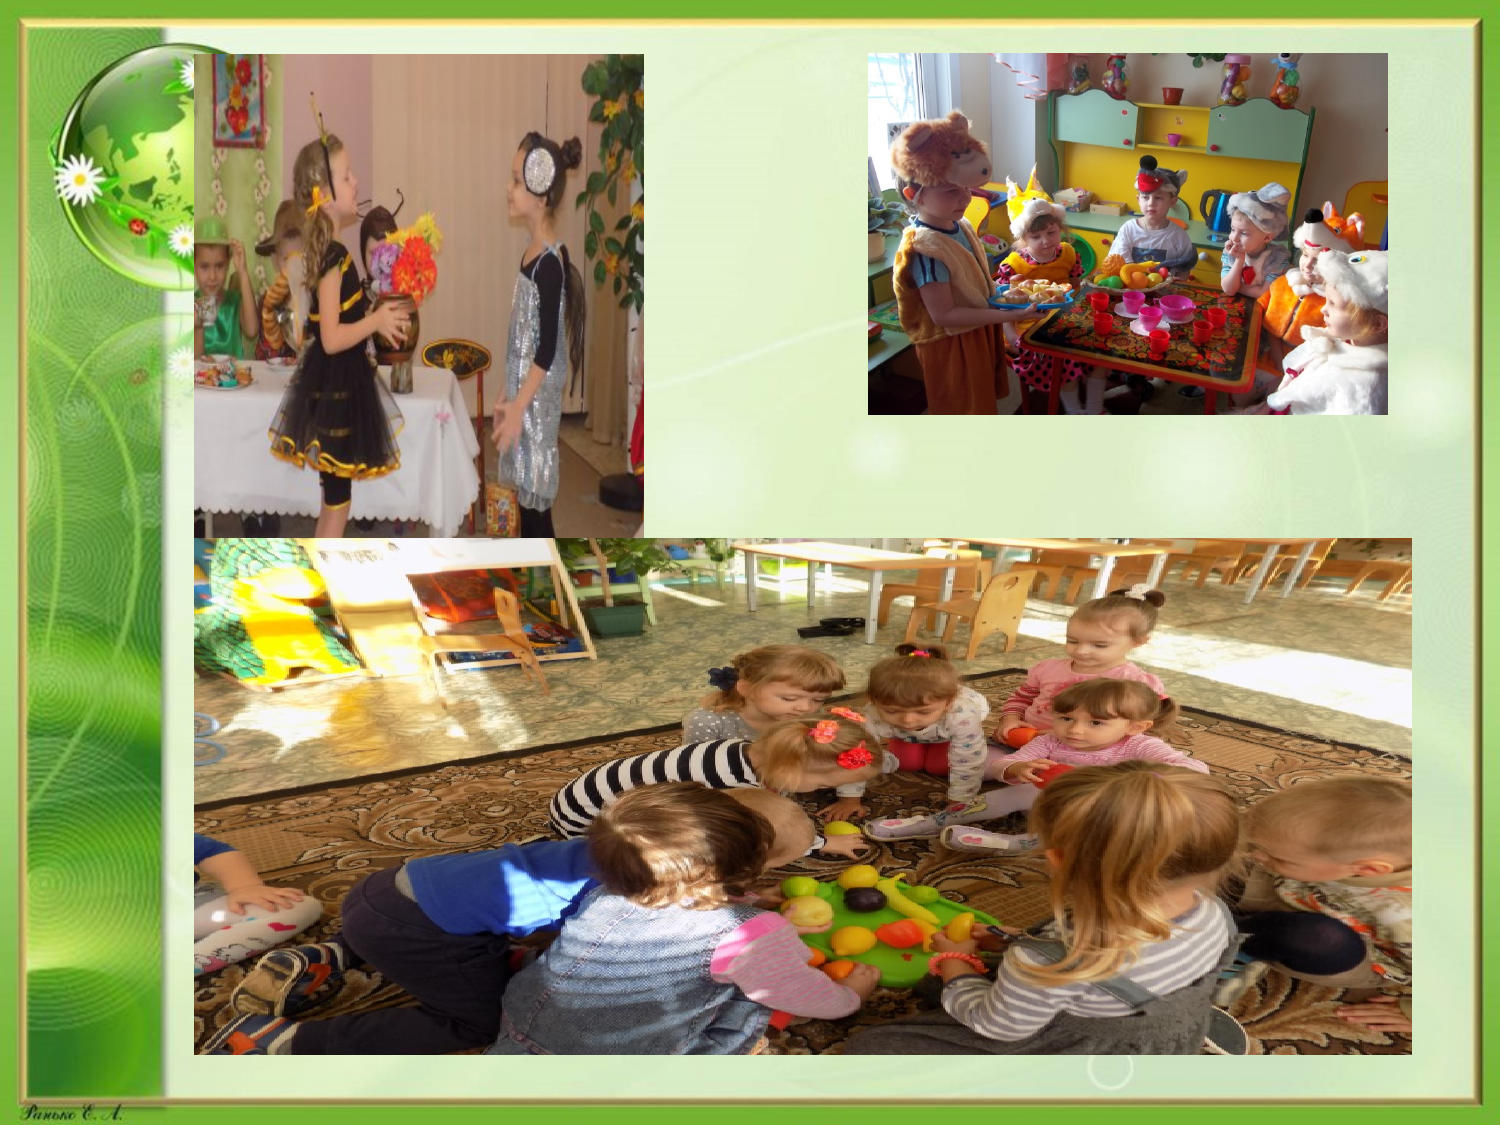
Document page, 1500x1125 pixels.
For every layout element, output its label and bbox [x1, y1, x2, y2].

list [0, 0, 1500, 1125]
picture [867, 53, 1389, 415]
picture [194, 54, 1412, 1055]
